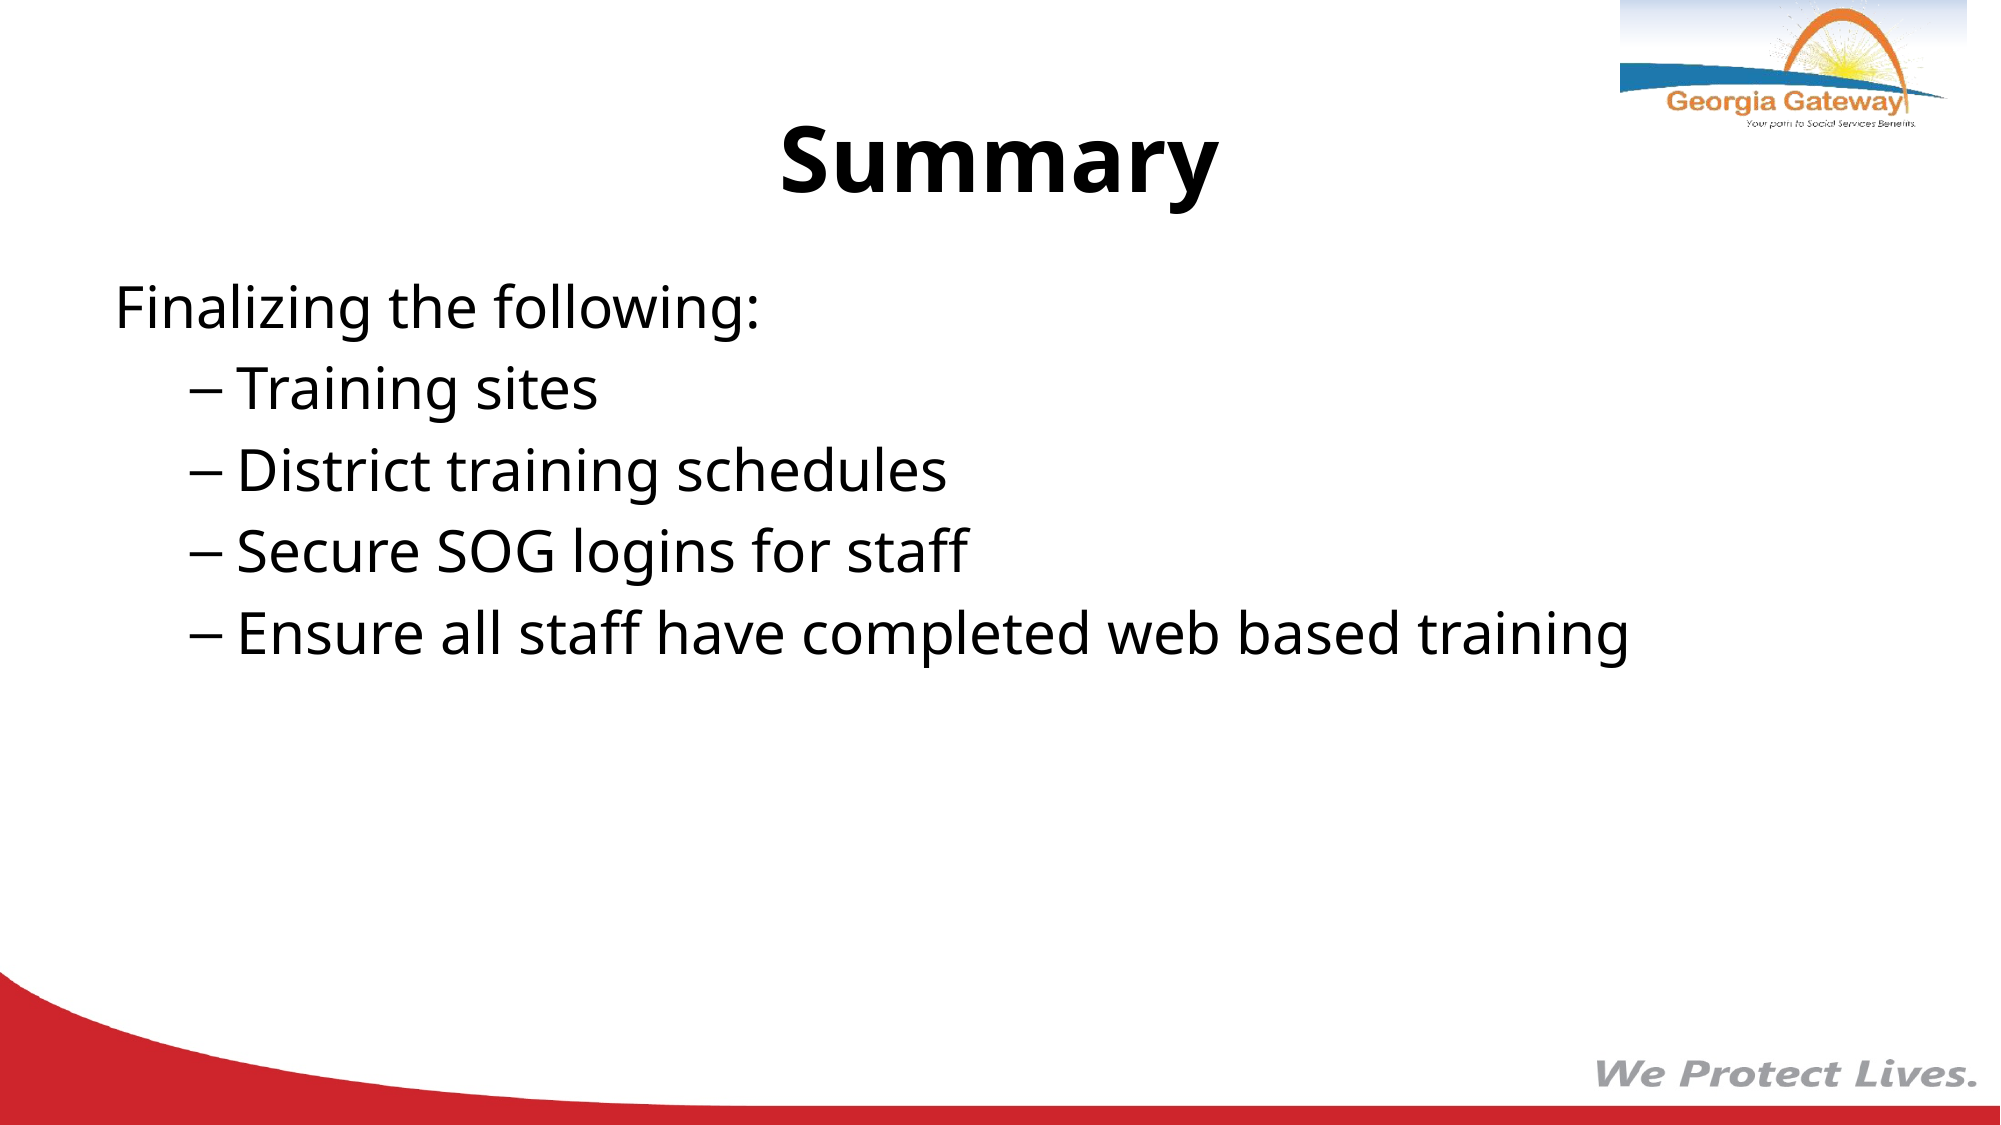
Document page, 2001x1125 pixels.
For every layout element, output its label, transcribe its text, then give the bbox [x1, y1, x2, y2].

list Finalizing the following: Training sites District training schedules Secure SOG logins for staff Ensure all staff have completed web based training [99, 262, 1900, 1005]
picture [0, 0, 2000, 1125]
title Summary [33, 75, 1967, 238]
